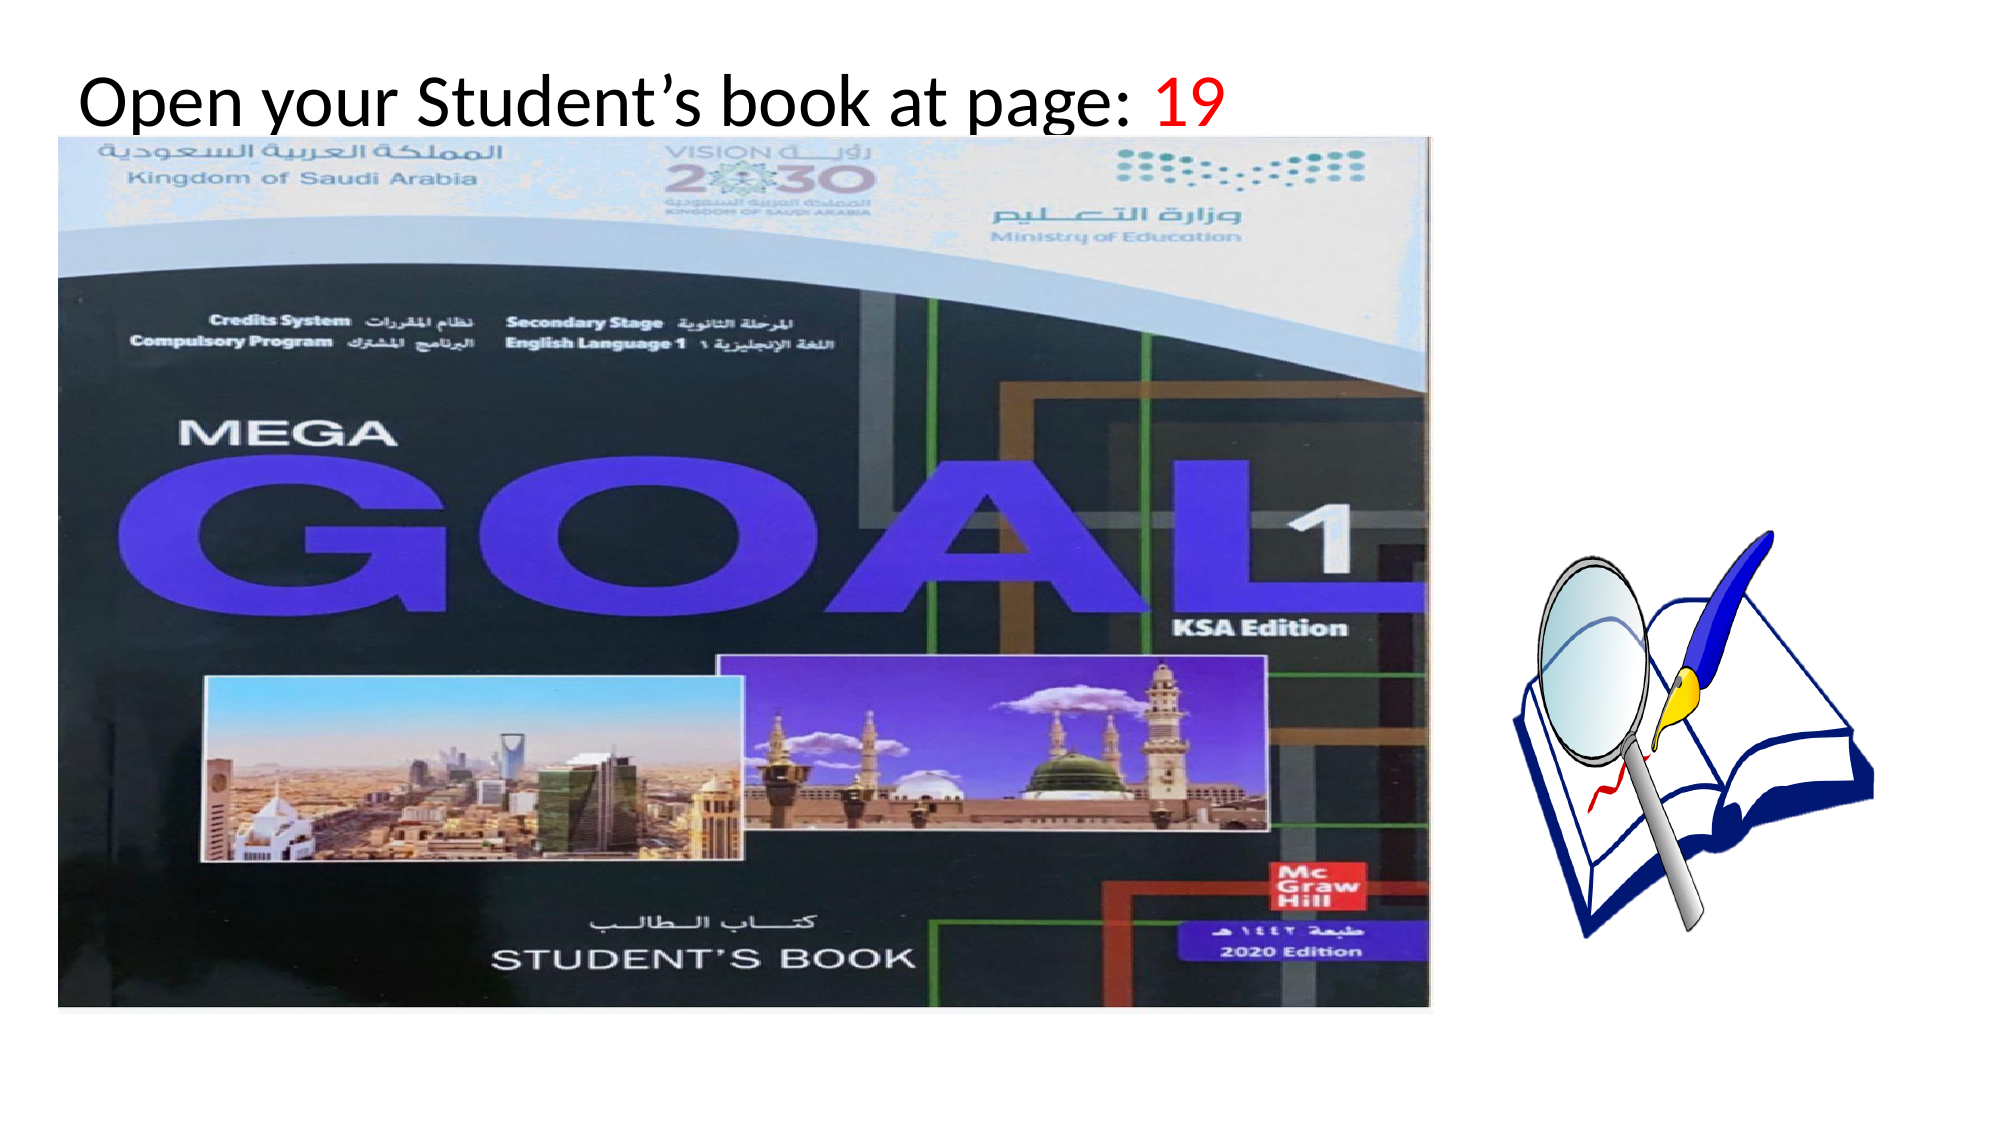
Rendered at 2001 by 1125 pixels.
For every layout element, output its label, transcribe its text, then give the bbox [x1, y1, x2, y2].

picture [1493, 494, 1892, 975]
text_box Open your Student’s book at page: 19 [58, 0, 1434, 135]
picture [58, 135, 1434, 1014]
